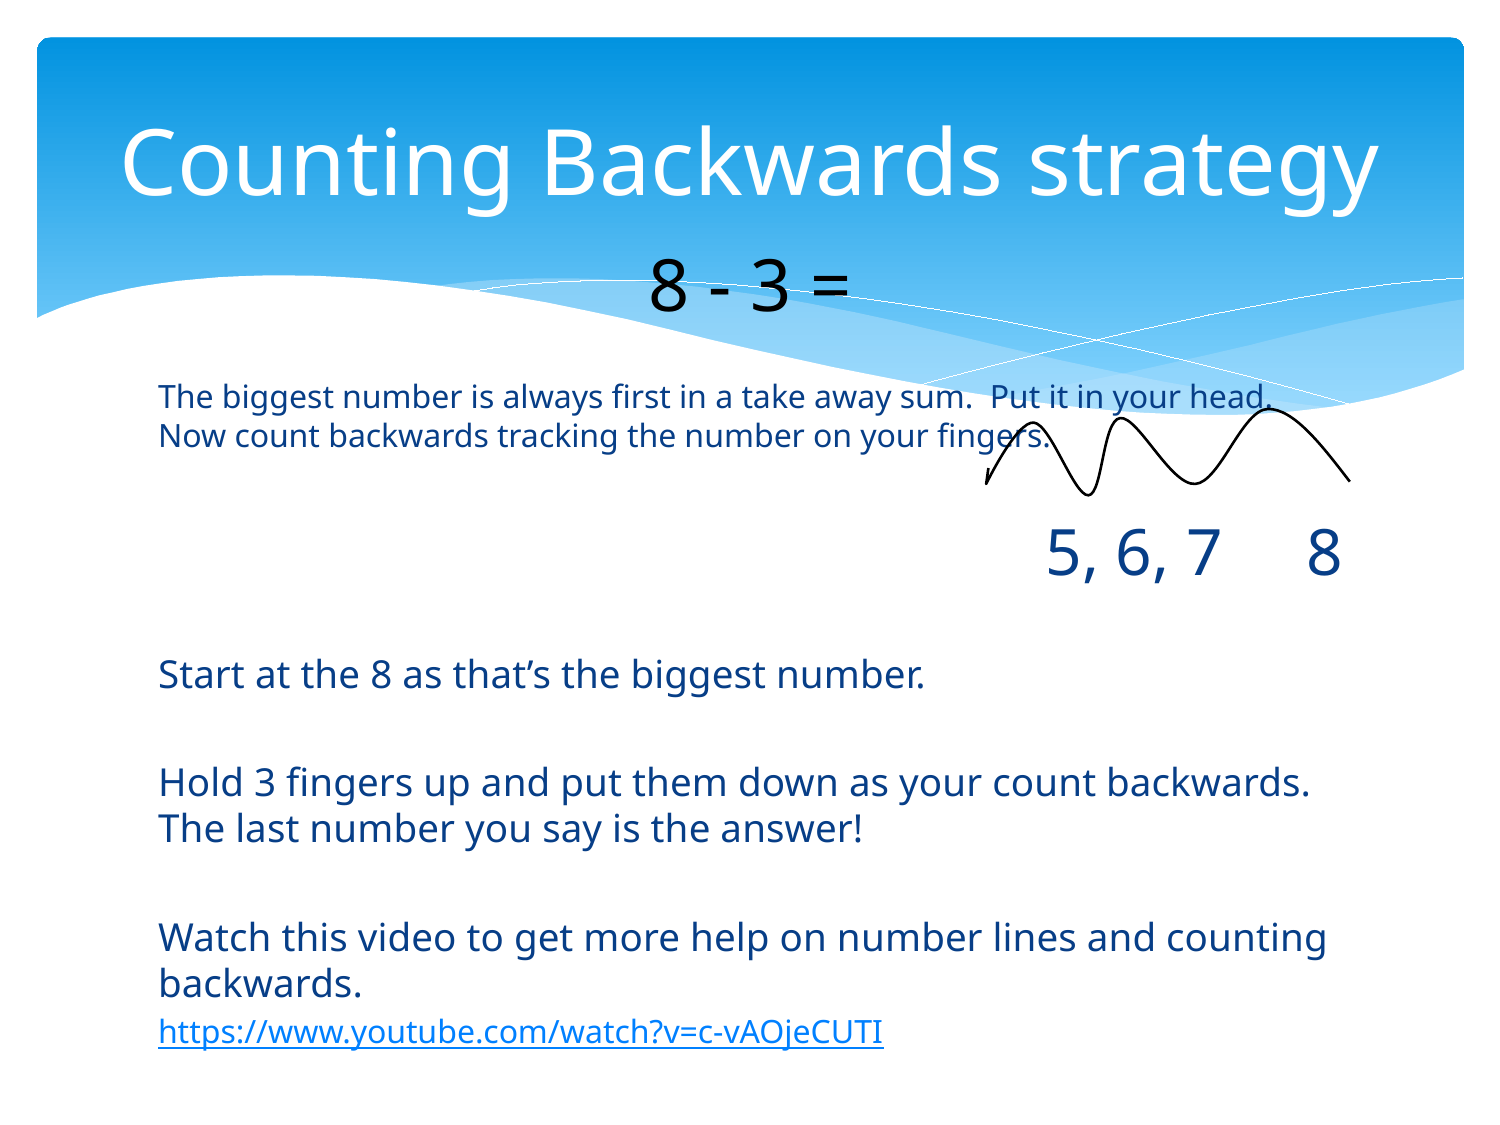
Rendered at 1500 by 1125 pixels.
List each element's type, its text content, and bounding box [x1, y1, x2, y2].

list 8 - 3 = The biggest number is always first in a take away sum. Put it in your head. Now count backwards tracking the number on your fingers. 5, 6, 7 8 Start at the 8 as that’s the biggest number. Hold 3 fingers up and put them down as your count backwards. The last number you say is the answer! Watch this video to get more help on number lines and counting backwards. https://www.youtube.com/watch?v=c-vAOjeCUTI [143, 261, 1359, 1071]
text_box [984, 407, 1351, 497]
title Counting Backwards strategy [75, 55, 1425, 261]
